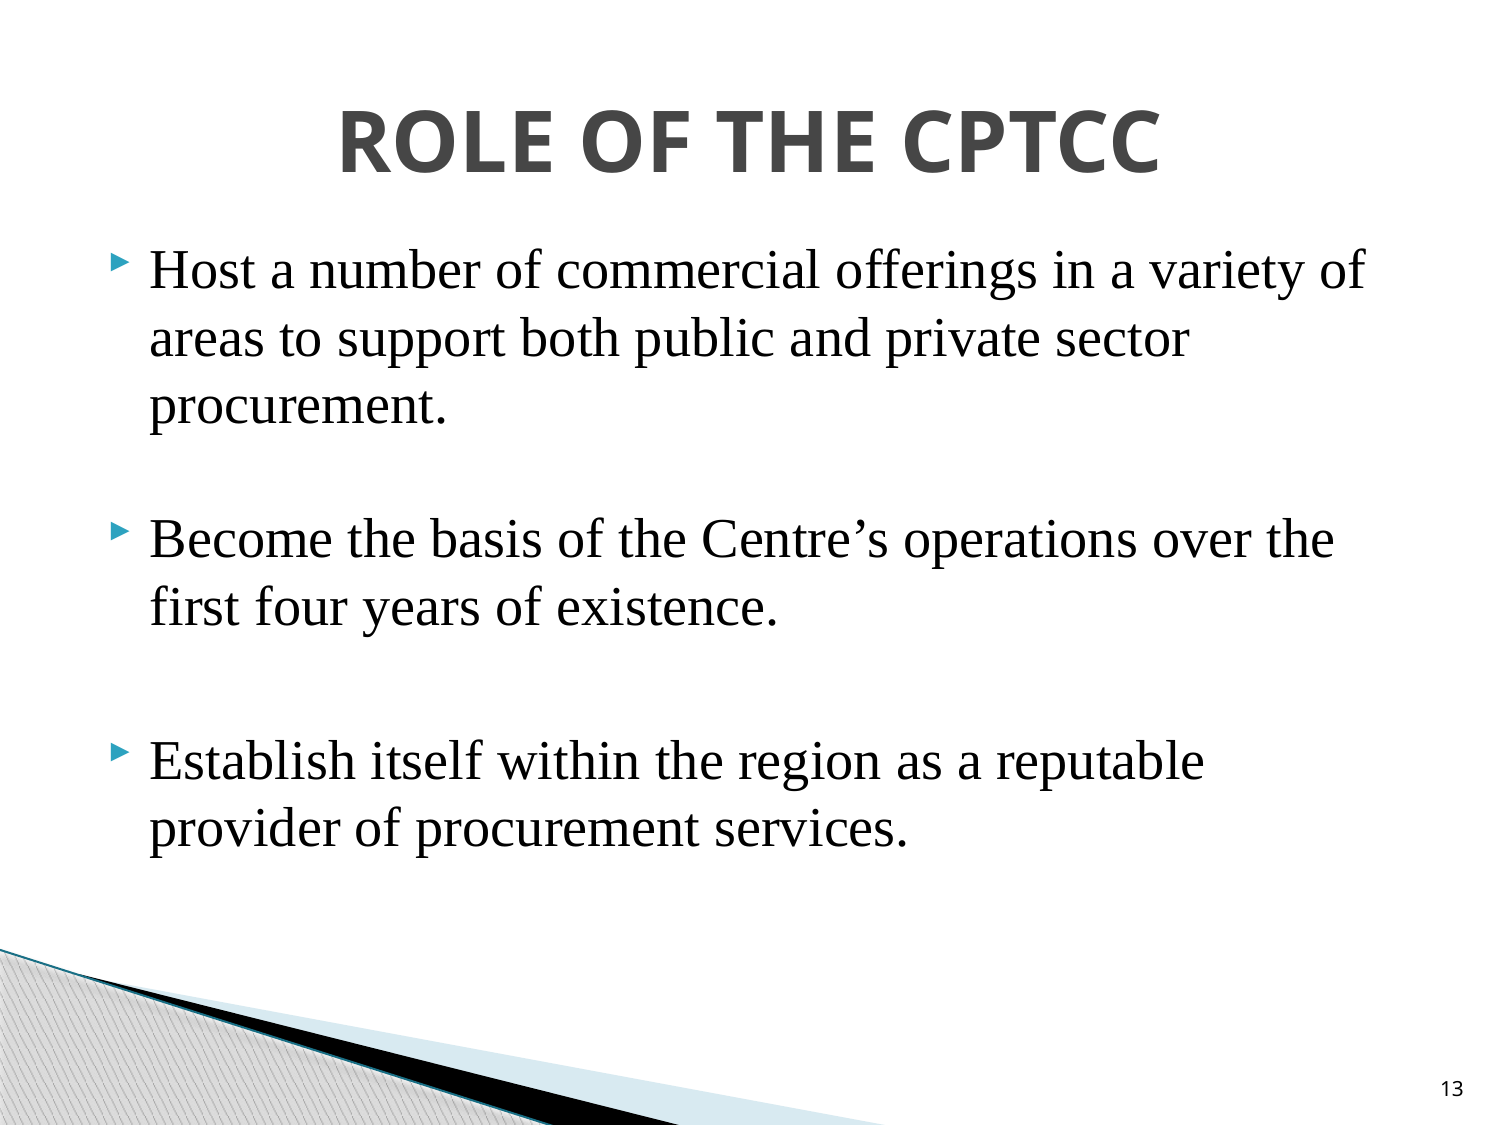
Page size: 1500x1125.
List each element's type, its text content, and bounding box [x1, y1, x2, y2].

slide_number 13 [1418, 1051, 1479, 1112]
list Host a number of commercial offerings in a variety of areas to support both public and private sector procurement. Become the basis of the Centre’s operations over the first four years of existence. Establish itself within the region as a reputable provider of procurement services. [75, 233, 1425, 1063]
title ROLE OF THE CPTCC [75, 45, 1425, 233]
